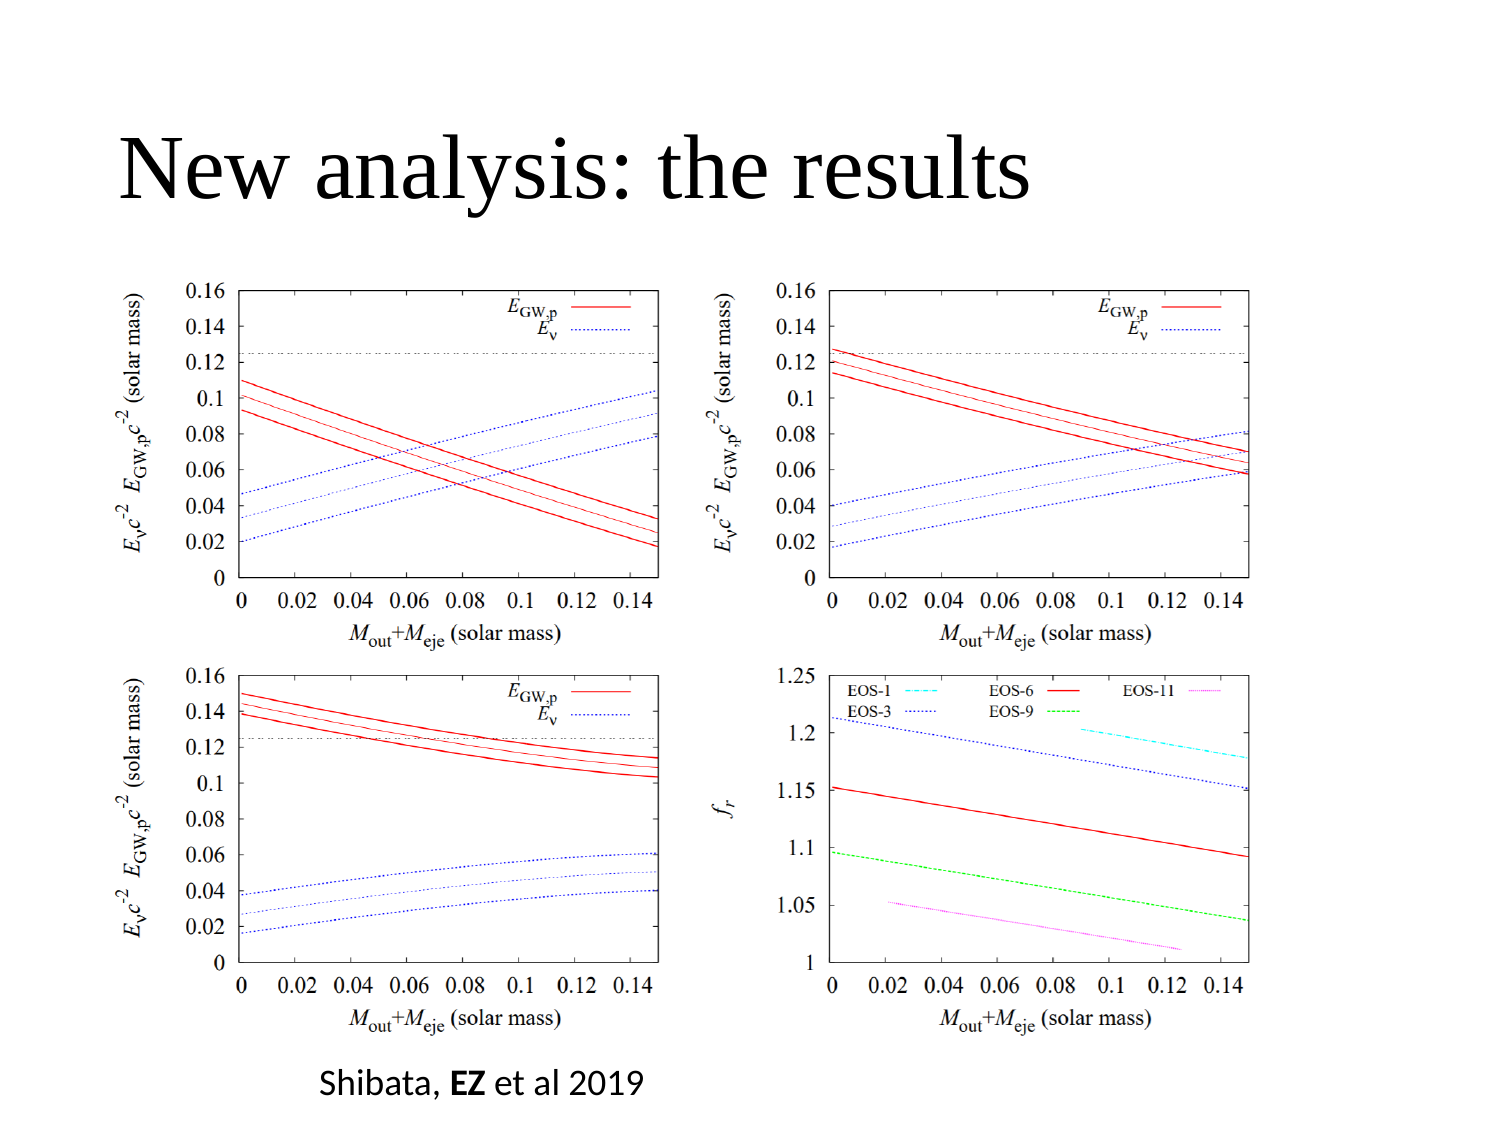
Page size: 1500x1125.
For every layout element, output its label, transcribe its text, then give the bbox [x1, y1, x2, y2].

title New analysis: the results [103, 59, 1397, 278]
picture [80, 231, 1300, 1051]
text_box Shibata, EZ et al 2019 [304, 1051, 1131, 1111]
